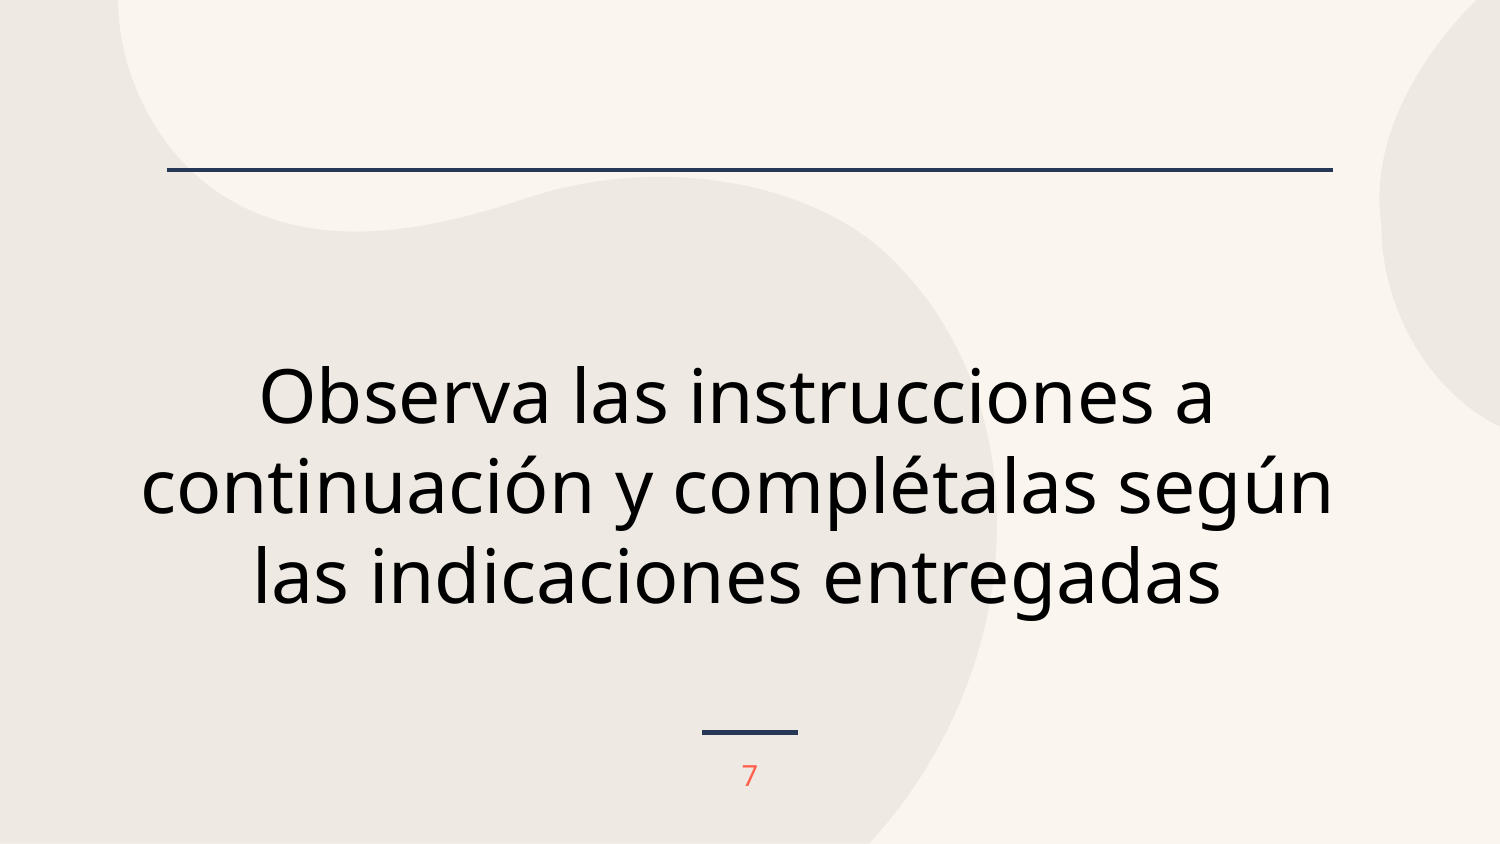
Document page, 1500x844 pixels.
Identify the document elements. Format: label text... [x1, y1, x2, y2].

title Observa las instrucciones a continuación y complétalas según las indicaciones entregadas [108, 231, 1368, 634]
slide_number 7 [705, 742, 795, 807]
